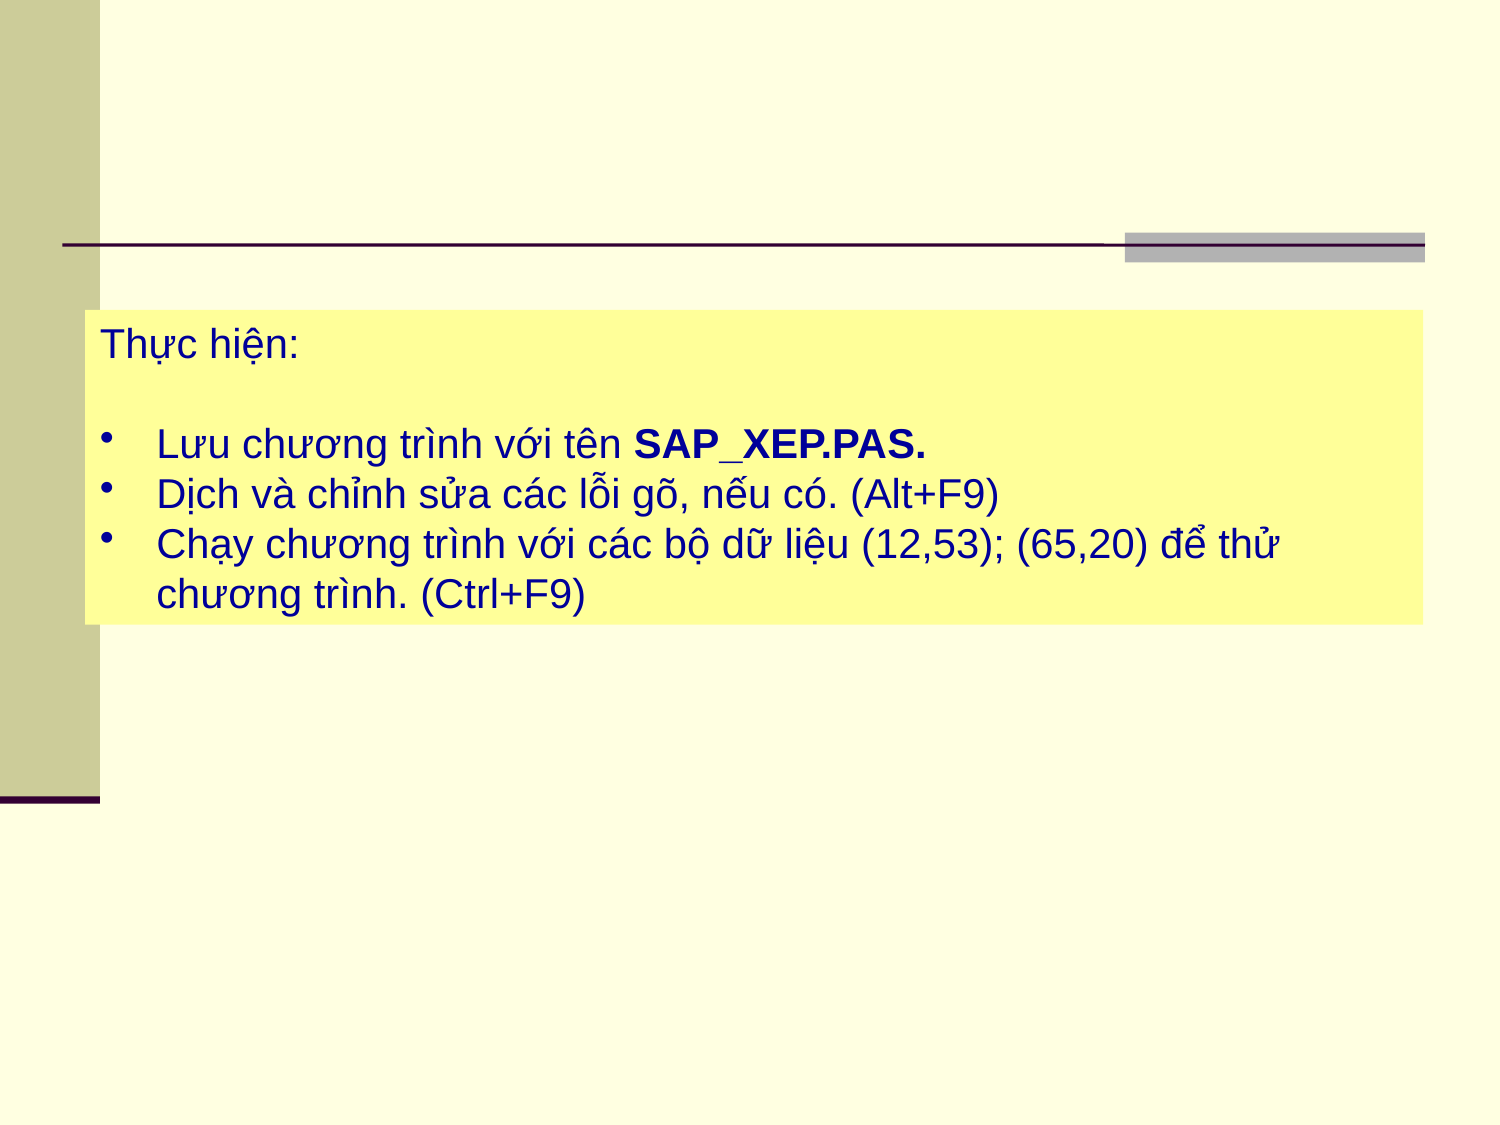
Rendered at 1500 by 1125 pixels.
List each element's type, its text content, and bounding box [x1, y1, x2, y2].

text_box Thực hiện: Lưu chương trình với tên SAP_XEP.PAS. Dịch và chỉnh sửa các lỗi gõ, nếu có. (Alt+F9) Chạy chương trình với các bộ dữ liệu (12,53); (65,20) để thử chương trình. (Ctrl+F9) [85, 309, 1424, 625]
